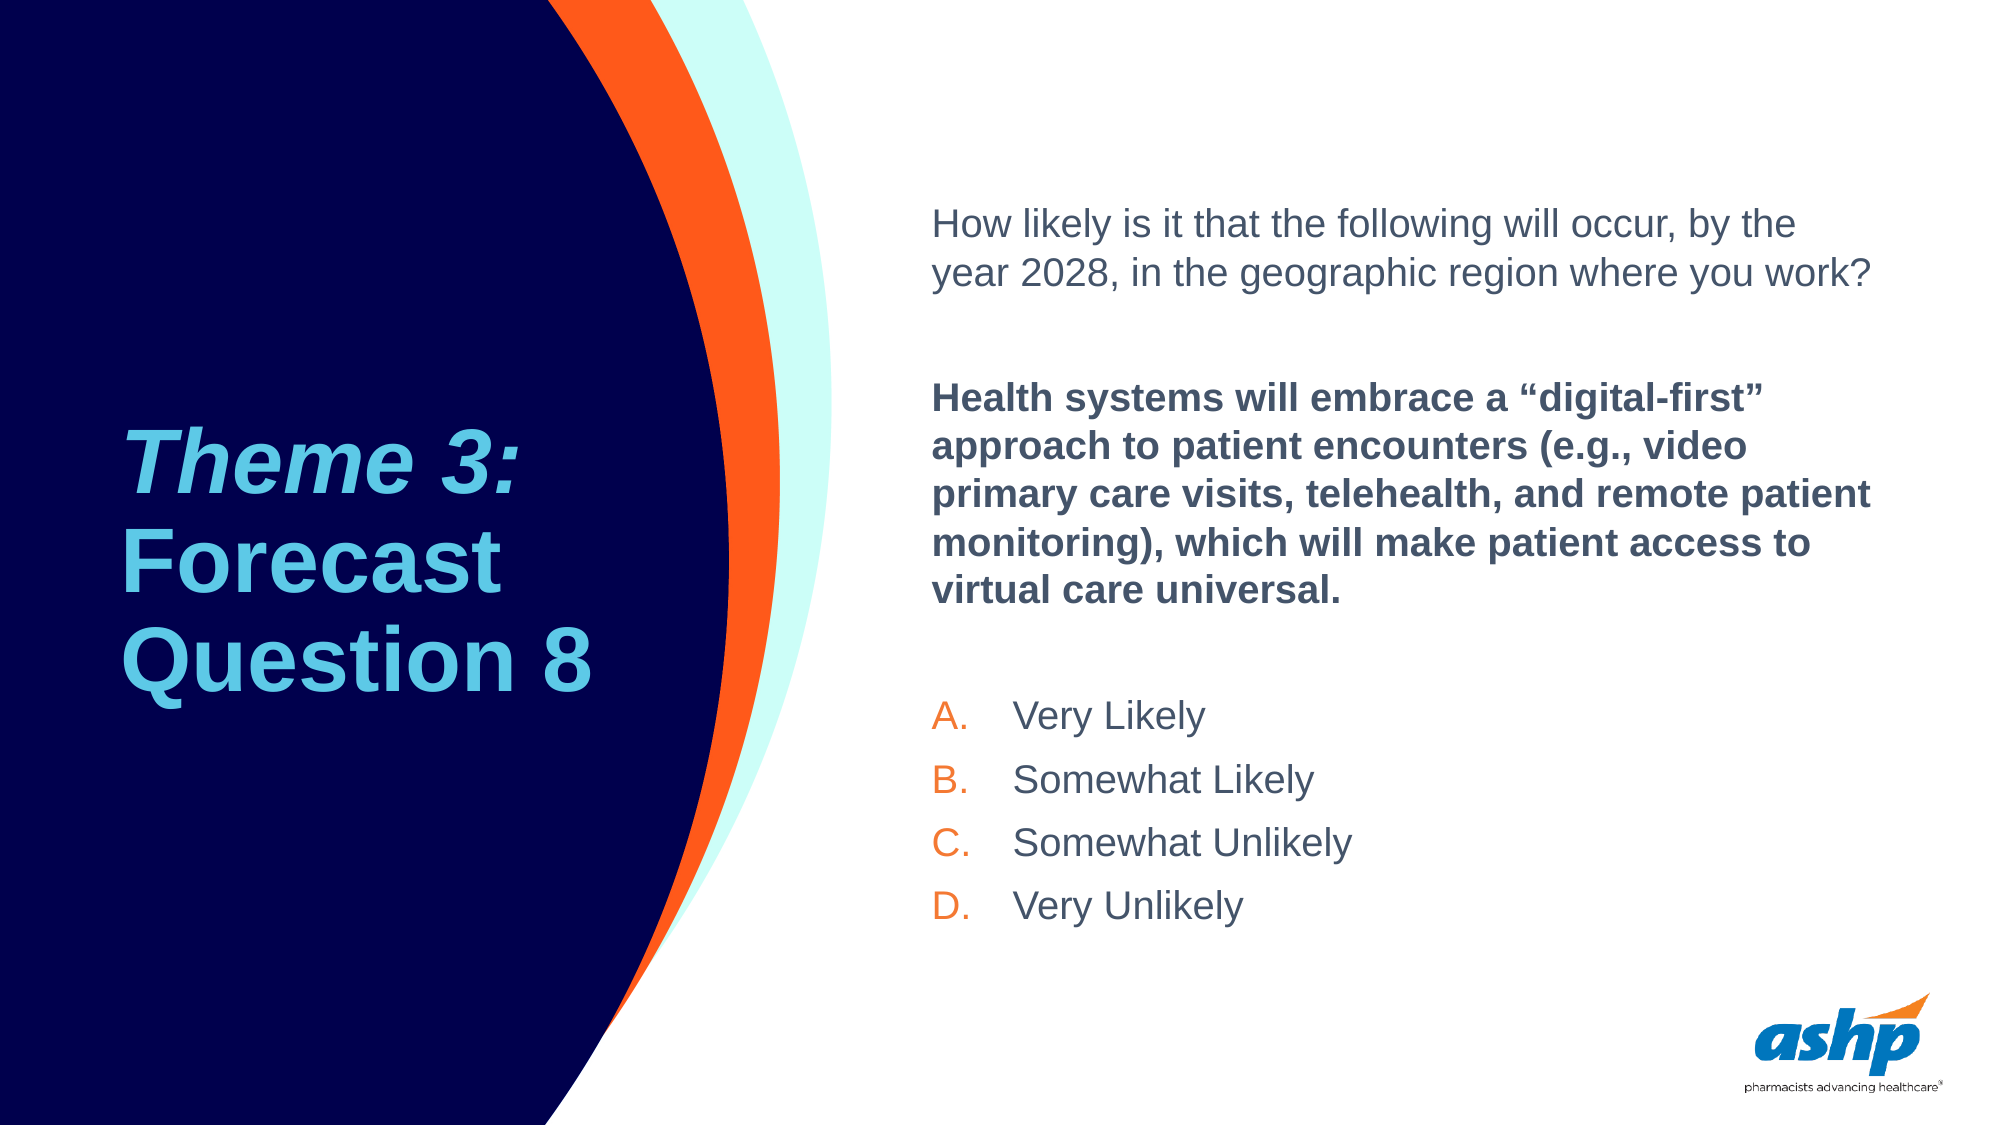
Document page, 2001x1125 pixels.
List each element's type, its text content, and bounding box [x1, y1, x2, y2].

title Theme 3: Forecast Question 8 [105, 166, 631, 959]
list How likely is it that the following will occur, by the year 2028, in the geographic region where you work? Health systems will embrace a “digital-first” approach to patient encounters (e.g., video primary care visits, telehealth, and remote patient monitoring), which will make patient access to virtual care universal. Very Likely Somewhat Likely Somewhat Unlikely Very Unlikely [916, 166, 1900, 959]
picture [0, 0, 2001, 1125]
